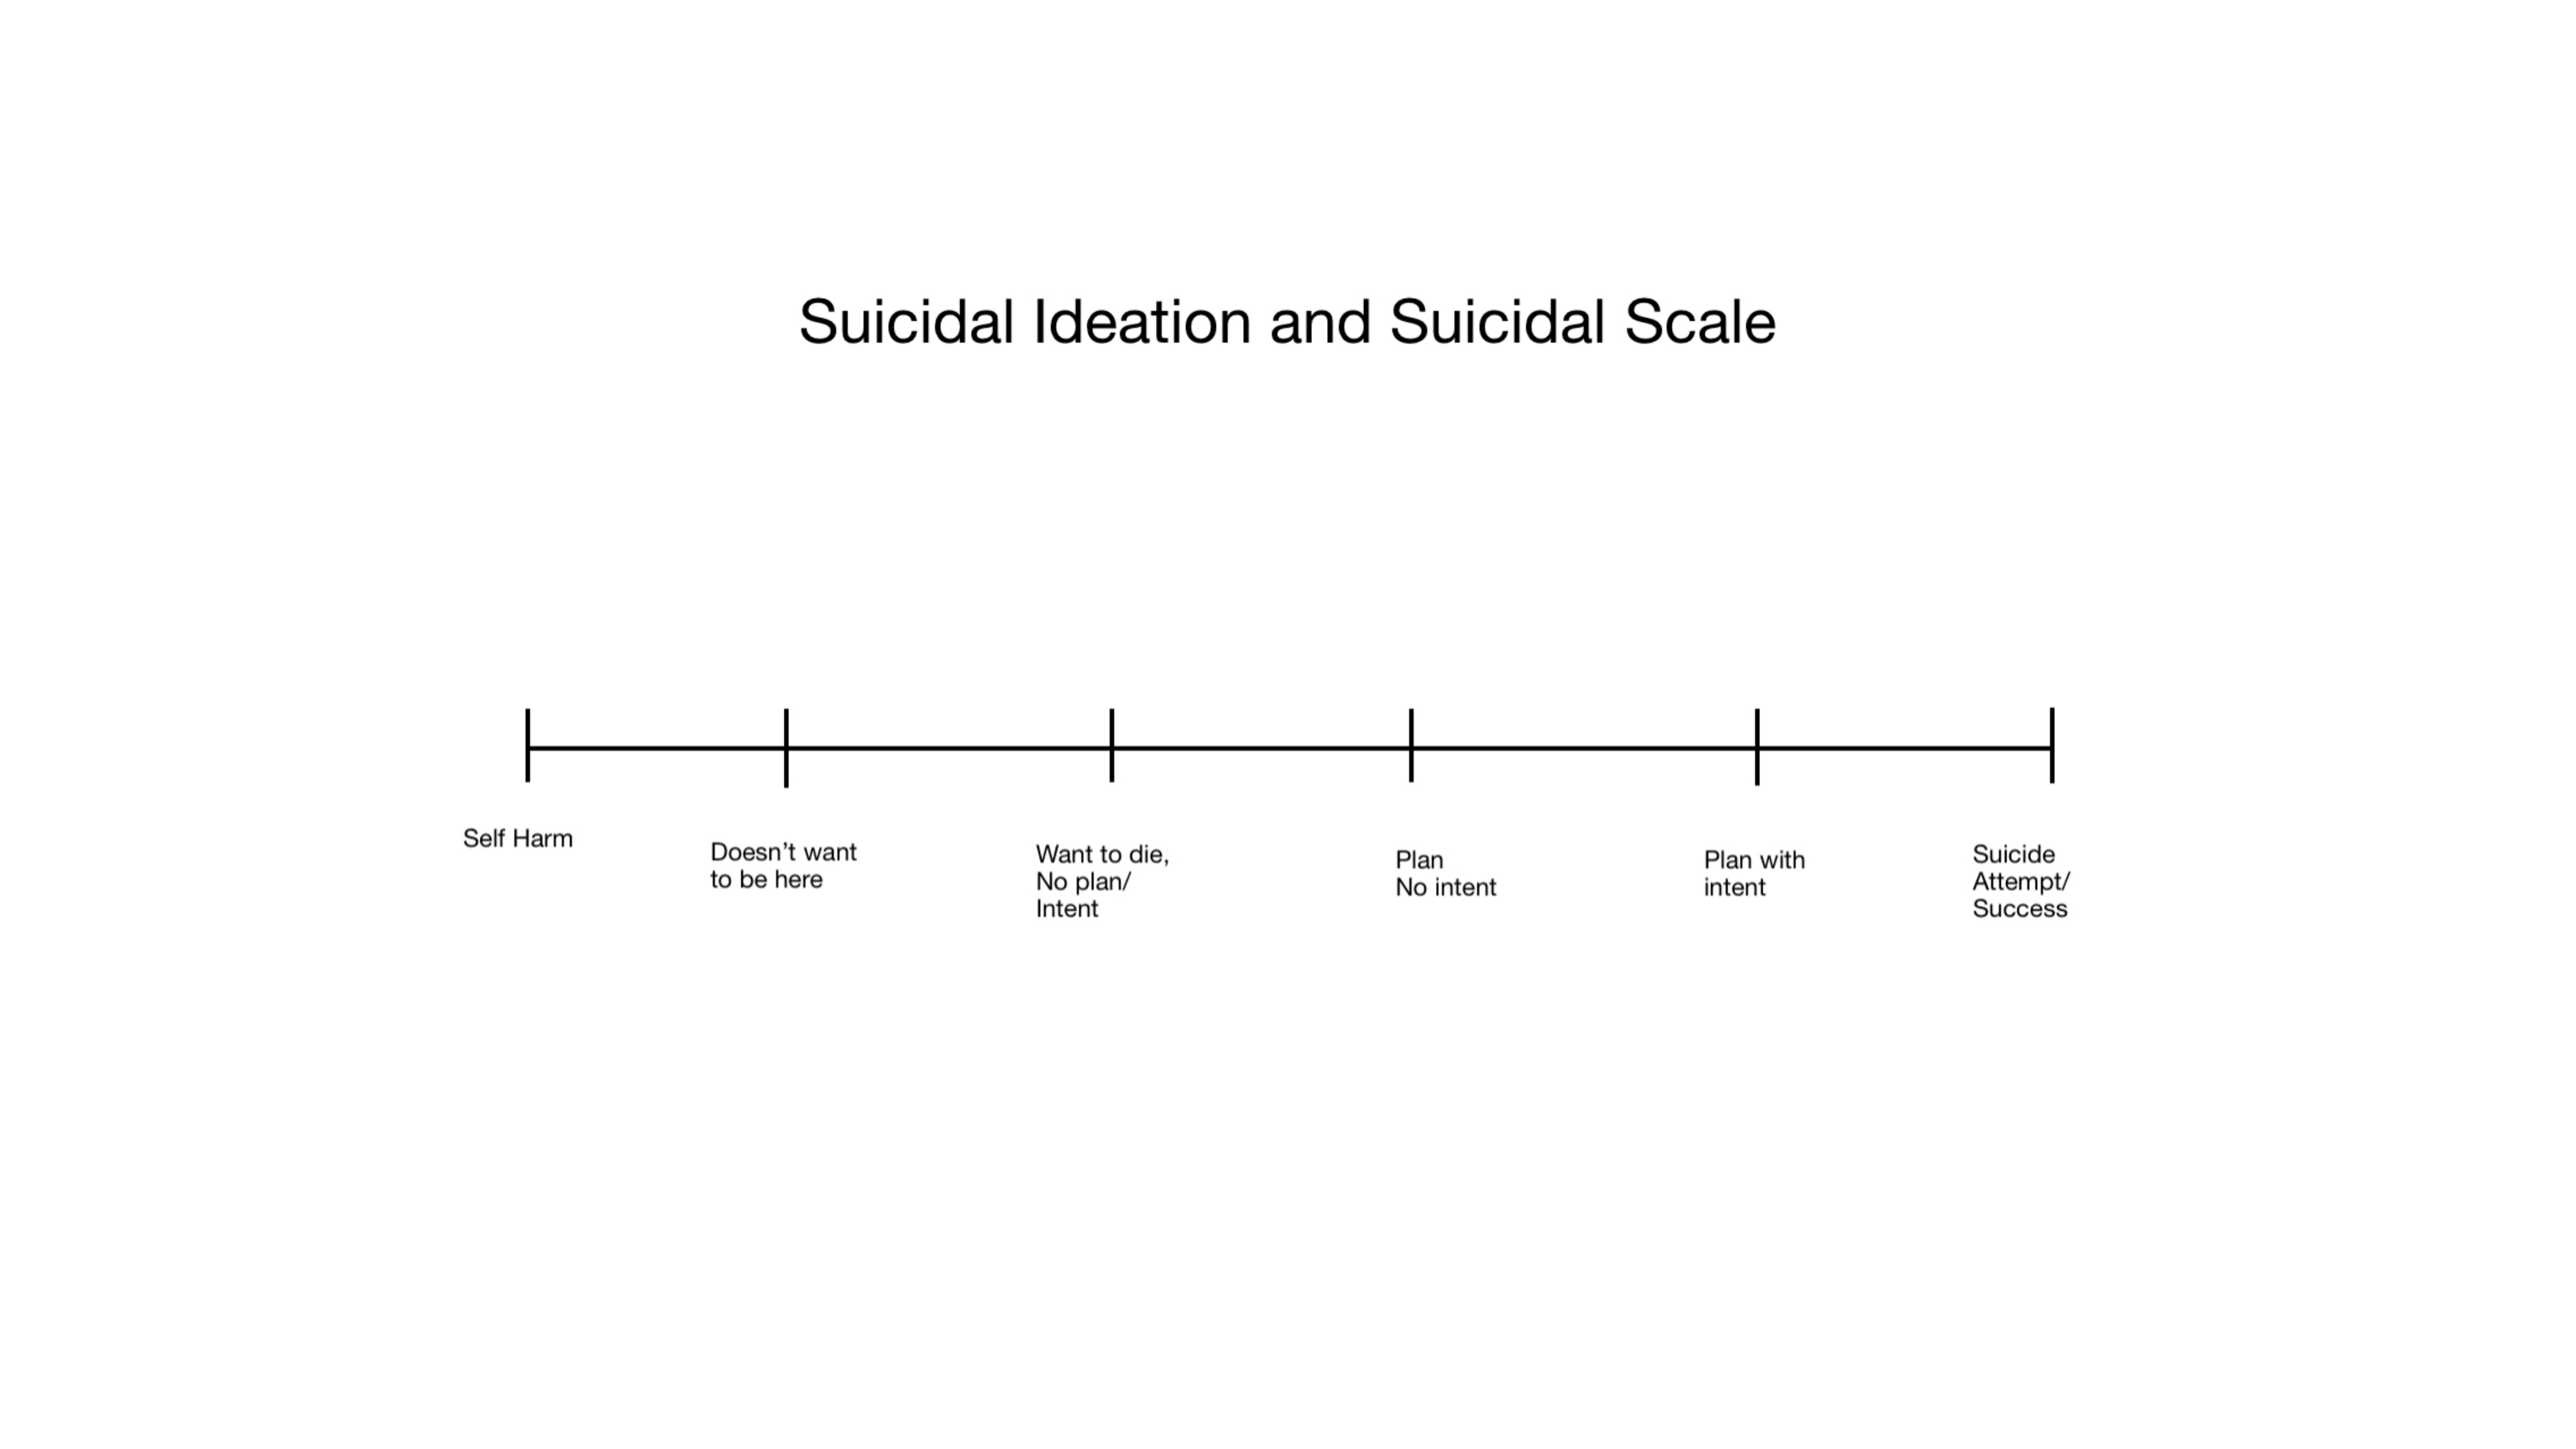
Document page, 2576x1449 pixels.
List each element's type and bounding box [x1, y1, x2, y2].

picture [433, 217, 2143, 1442]
